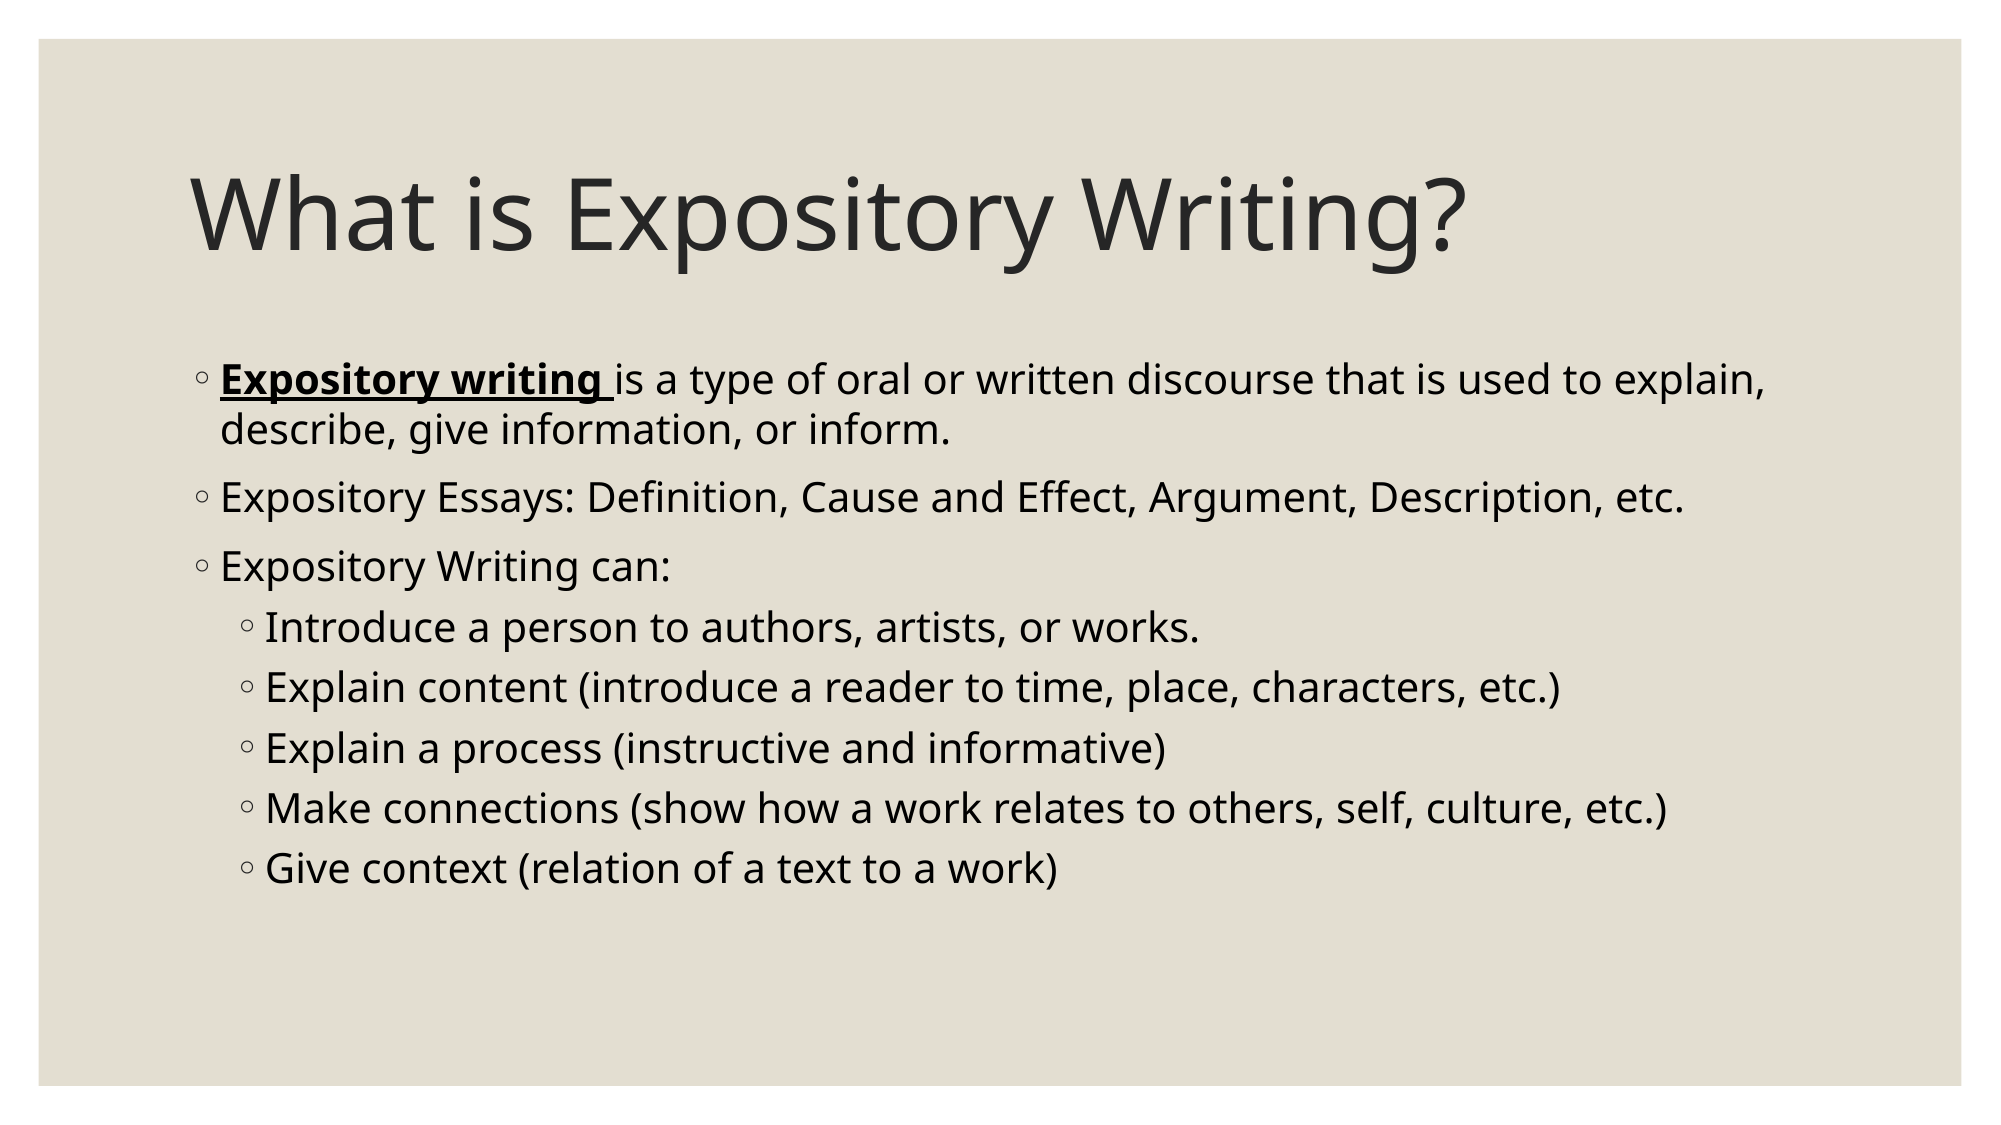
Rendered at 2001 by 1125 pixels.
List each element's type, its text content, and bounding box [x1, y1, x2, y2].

title What is Expository Writing? [174, 105, 1825, 331]
list Expository writing is a type of oral or written discourse that is used to explain, describe, give information, or inform. Expository Essays: Definition, Cause and Effect, Argument, Description, etc. Expository Writing can: Introduce a person to authors, artists, or works. Explain content (introduce a reader to time, place, characters, etc.) Explain a process (instructive and informative) Make connections (show how a work relates to others, self, culture, etc.) Give context (relation of a text to a work) [174, 345, 1825, 990]
